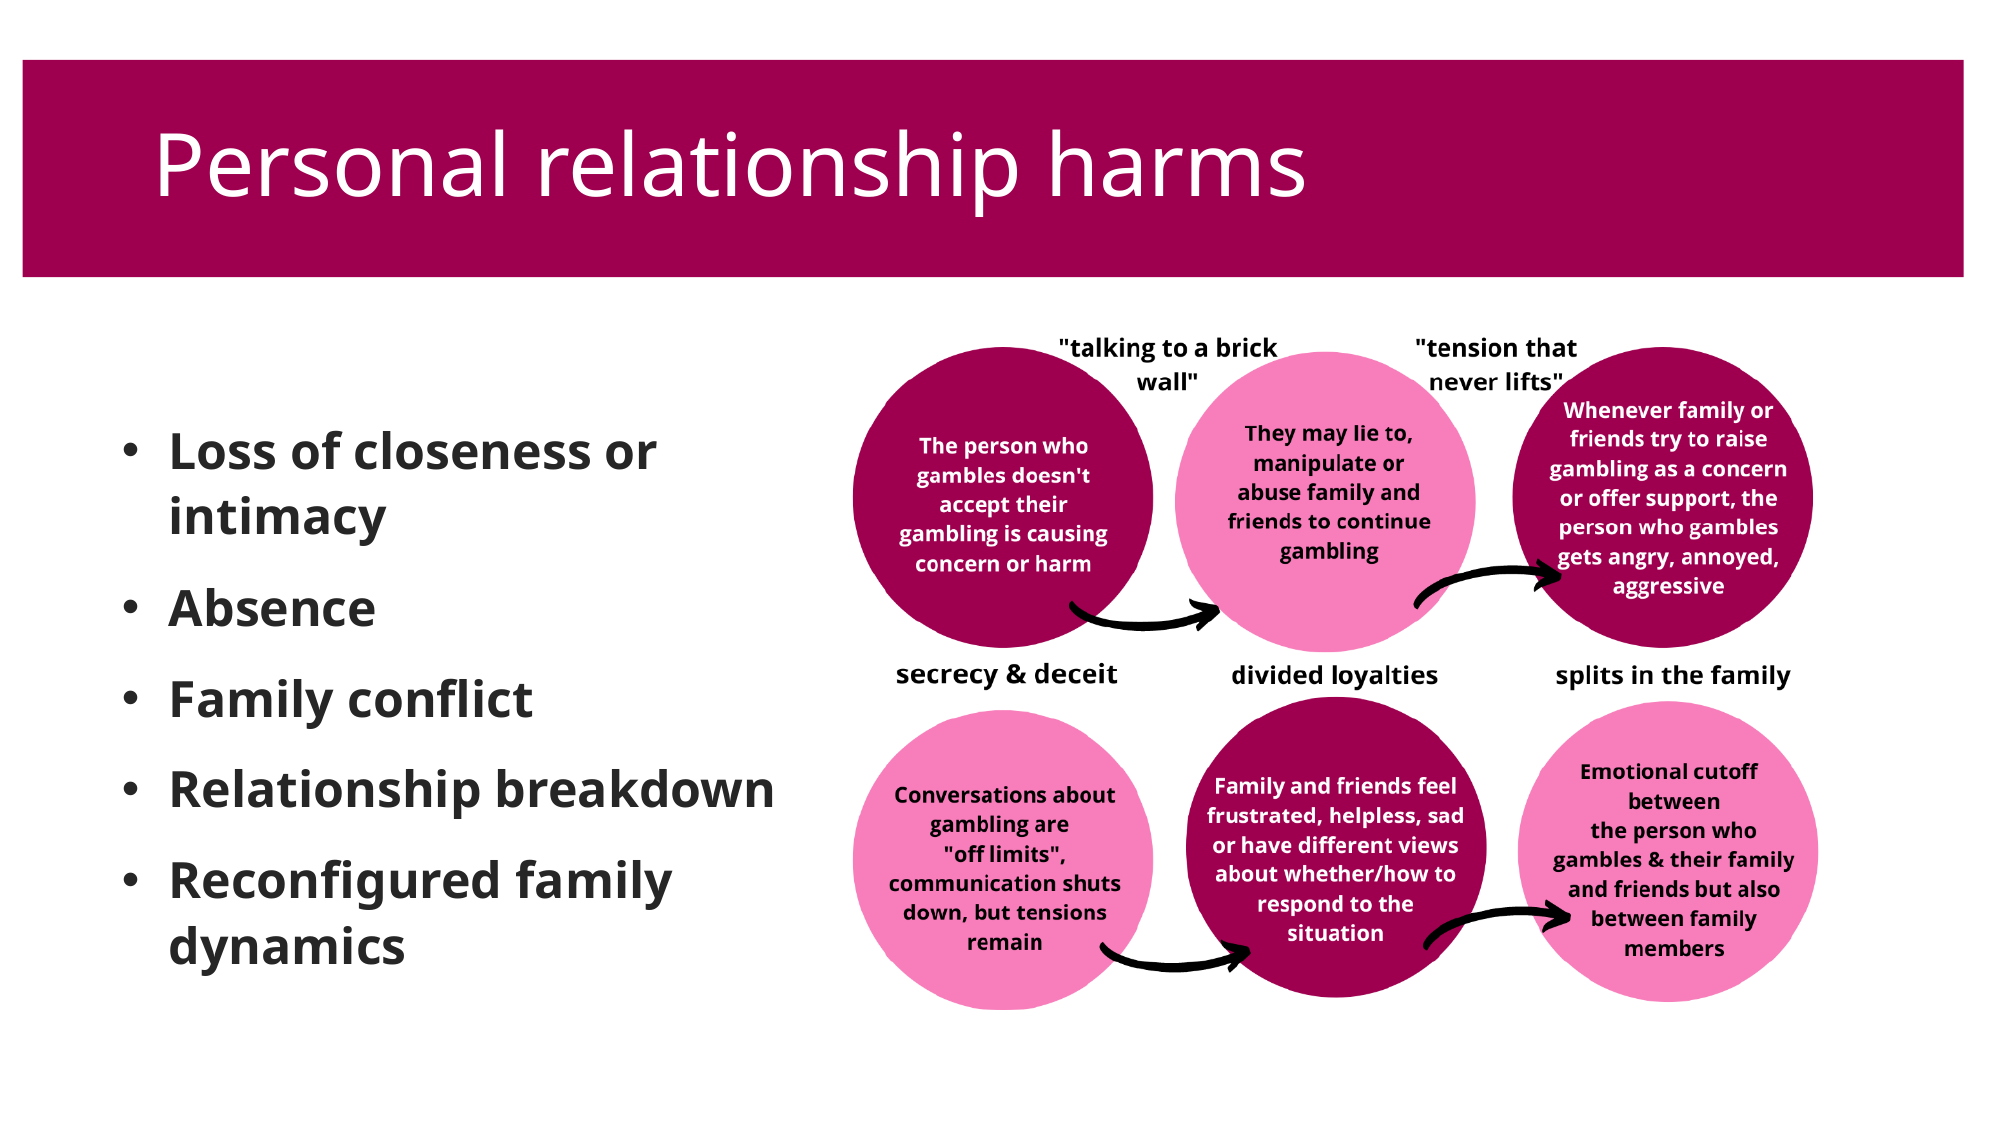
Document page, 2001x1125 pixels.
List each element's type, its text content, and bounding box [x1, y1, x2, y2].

picture [735, 331, 1942, 1010]
text_box Loss of closeness or intimacy Absence Family conflict Relationship breakdown Reconfigured family dynamics [107, 405, 735, 983]
text_box [1891, 59, 1965, 278]
text_box [22, 59, 137, 278]
title Personal relationship harms [137, 59, 1891, 278]
